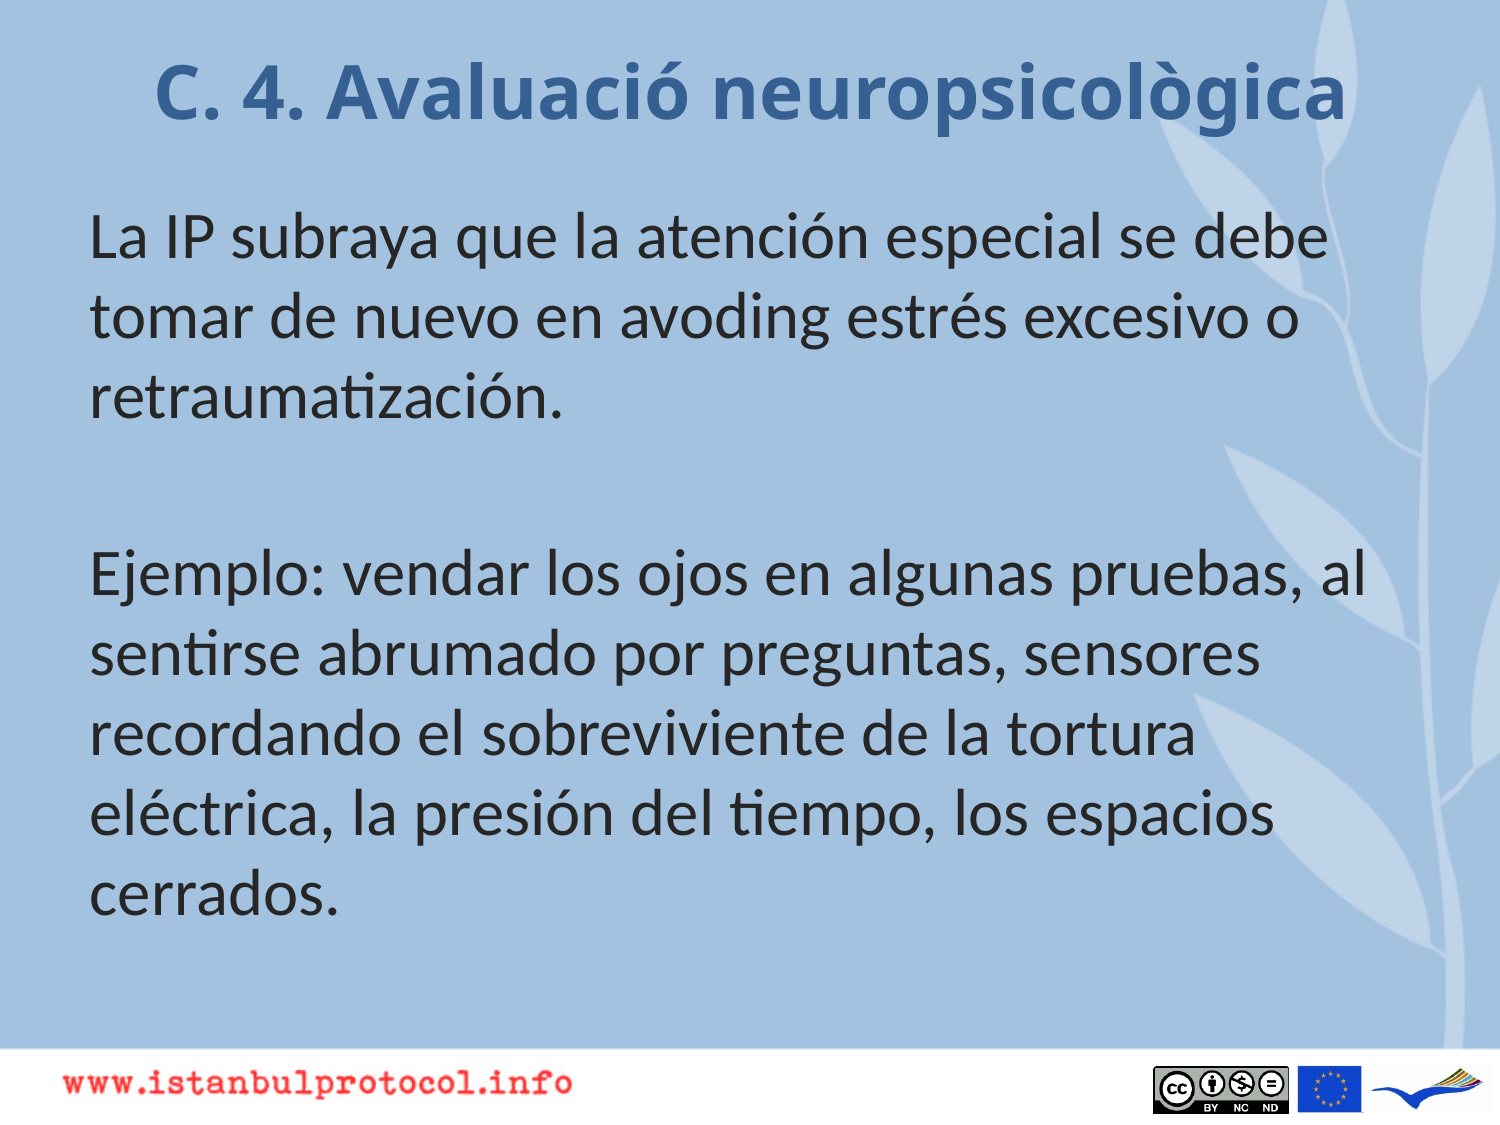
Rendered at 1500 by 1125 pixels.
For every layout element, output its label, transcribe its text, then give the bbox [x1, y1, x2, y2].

picture [0, 0, 1500, 1125]
title C. 4. Avaluació neuropsicològica [76, 0, 1427, 198]
list La IP subraya que la atención especial se debe tomar de nuevo en avoding estrés excesivo o retraumatización. Ejemplo: vendar los ojos en algunas pruebas, al sentirse abrumado por preguntas, sensores recordando el sobreviviente de la tortura eléctrica, la presión del tiempo, los espacios cerrados. [74, 184, 1425, 1005]
